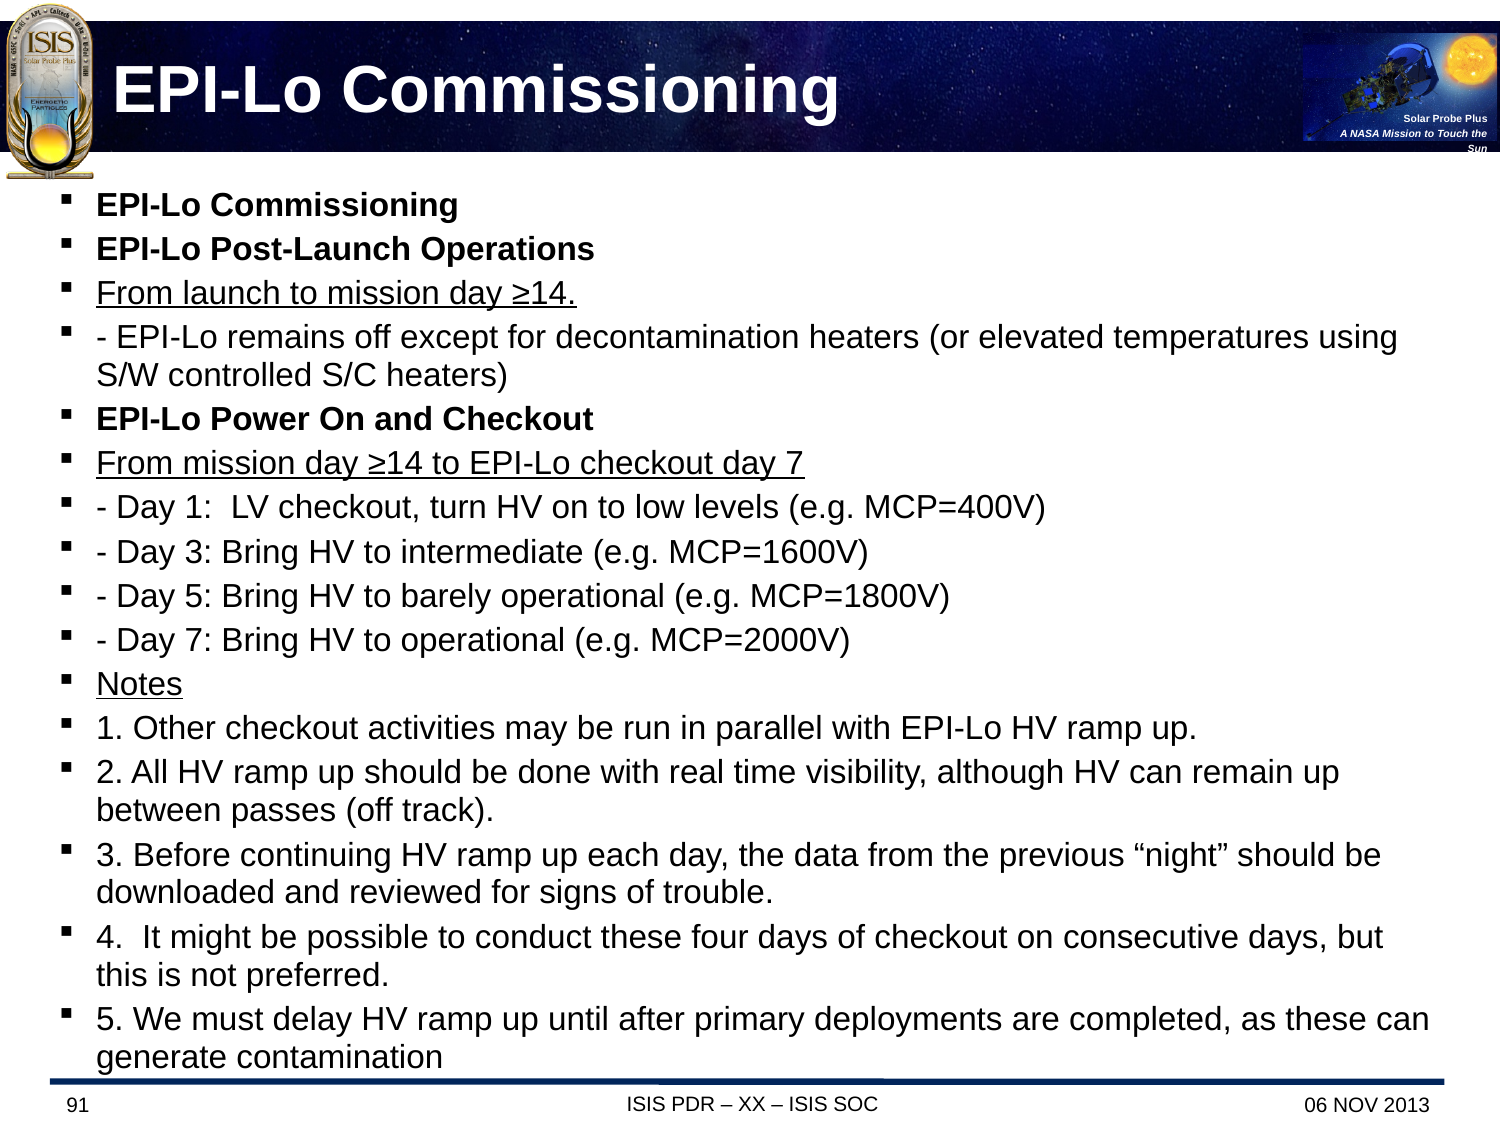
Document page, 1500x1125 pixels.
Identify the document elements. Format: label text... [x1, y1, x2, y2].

picture [0, 2, 1500, 181]
list EPI-Lo Commissioning EPI-Lo Post-Launch Operations From launch to mission day ≥14. - EPI-Lo remains off except for decontamination heaters (or elevated temperatures using S/W controlled S/C heaters) EPI-Lo Power On and Checkout From mission day ≥14 to EPI-Lo checkout day 7 - Day 1: LV checkout, turn HV on to low levels (e.g. MCP=400V) - Day 3: Bring HV to intermediate (e.g. MCP=1600V) - Day 5: Bring HV to barely operational (e.g. MCP=1800V) - Day 7: Bring HV to operational (e.g. MCP=2000V) Notes 1. Other checkout activities may be run in parallel with EPI-Lo HV ramp up. 2. All HV ramp up should be done with real time visibility, although HV can remain up between passes (off track). 3. Before continuing HV ramp up each day, the data from the previous “night” should be downloaded and reviewed for signs of trouble. 4. It might be possible to conduct these four days of checkout on consecutive days, but this is not preferred. 5. We must delay HV ramp up until after primary deployments are completed, as these can generate contamination [58, 185, 1442, 1046]
title EPI-Lo Commissioning [111, 30, 1294, 142]
